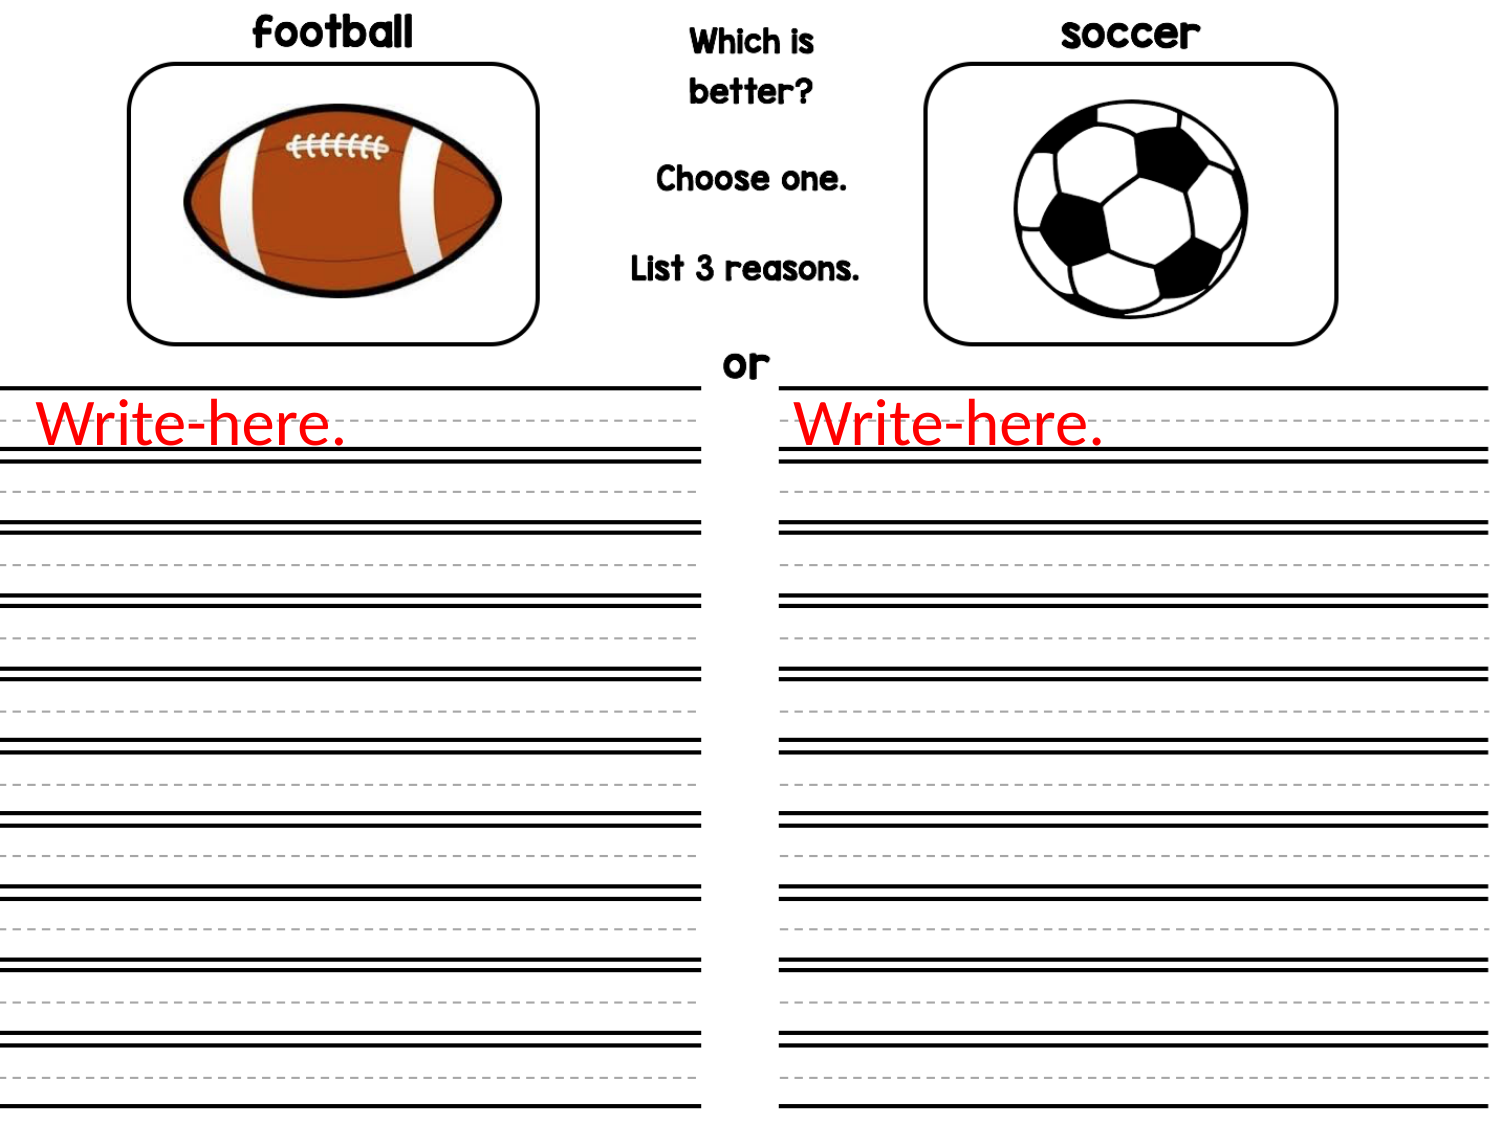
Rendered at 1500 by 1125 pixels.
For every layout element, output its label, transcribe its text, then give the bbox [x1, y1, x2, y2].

picture [0, 0, 1500, 1125]
text_box Write-here. [0, 386, 669, 472]
text_box Write-here. [757, 386, 1427, 472]
